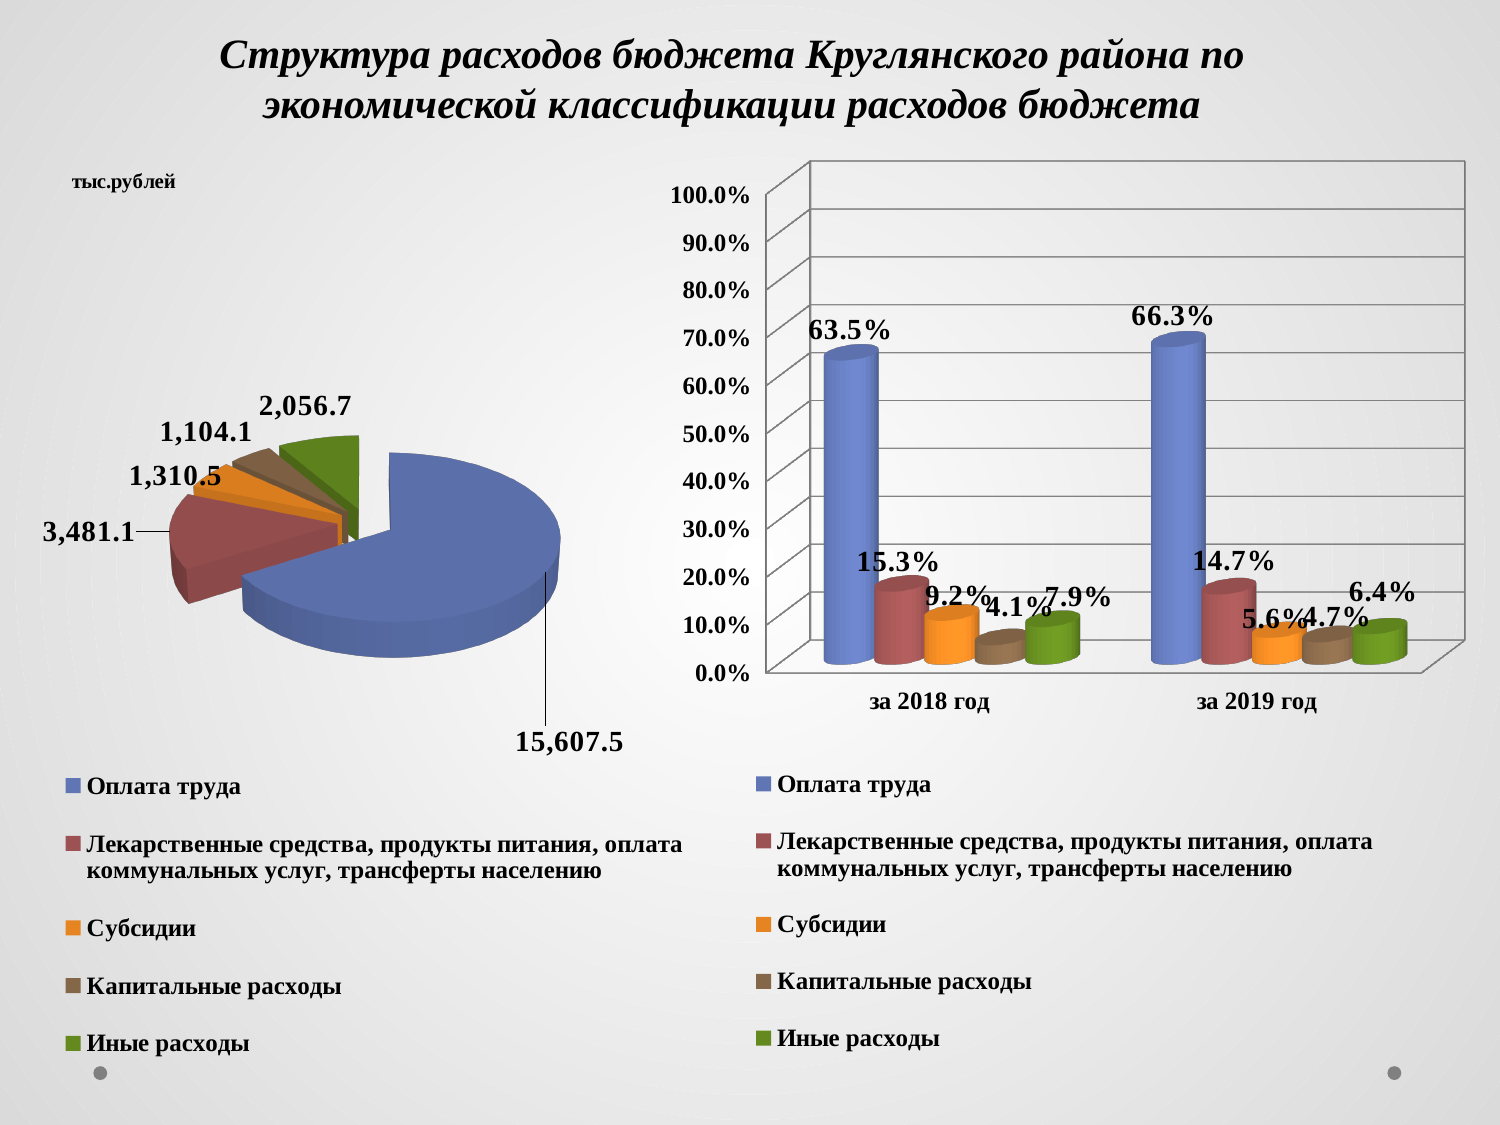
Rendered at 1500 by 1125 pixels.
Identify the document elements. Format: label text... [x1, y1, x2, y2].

text_box Структура расходов бюджета Круглянского района по экономической классификации расходов бюджета [76, 19, 1388, 133]
chart [17, 134, 1479, 1107]
